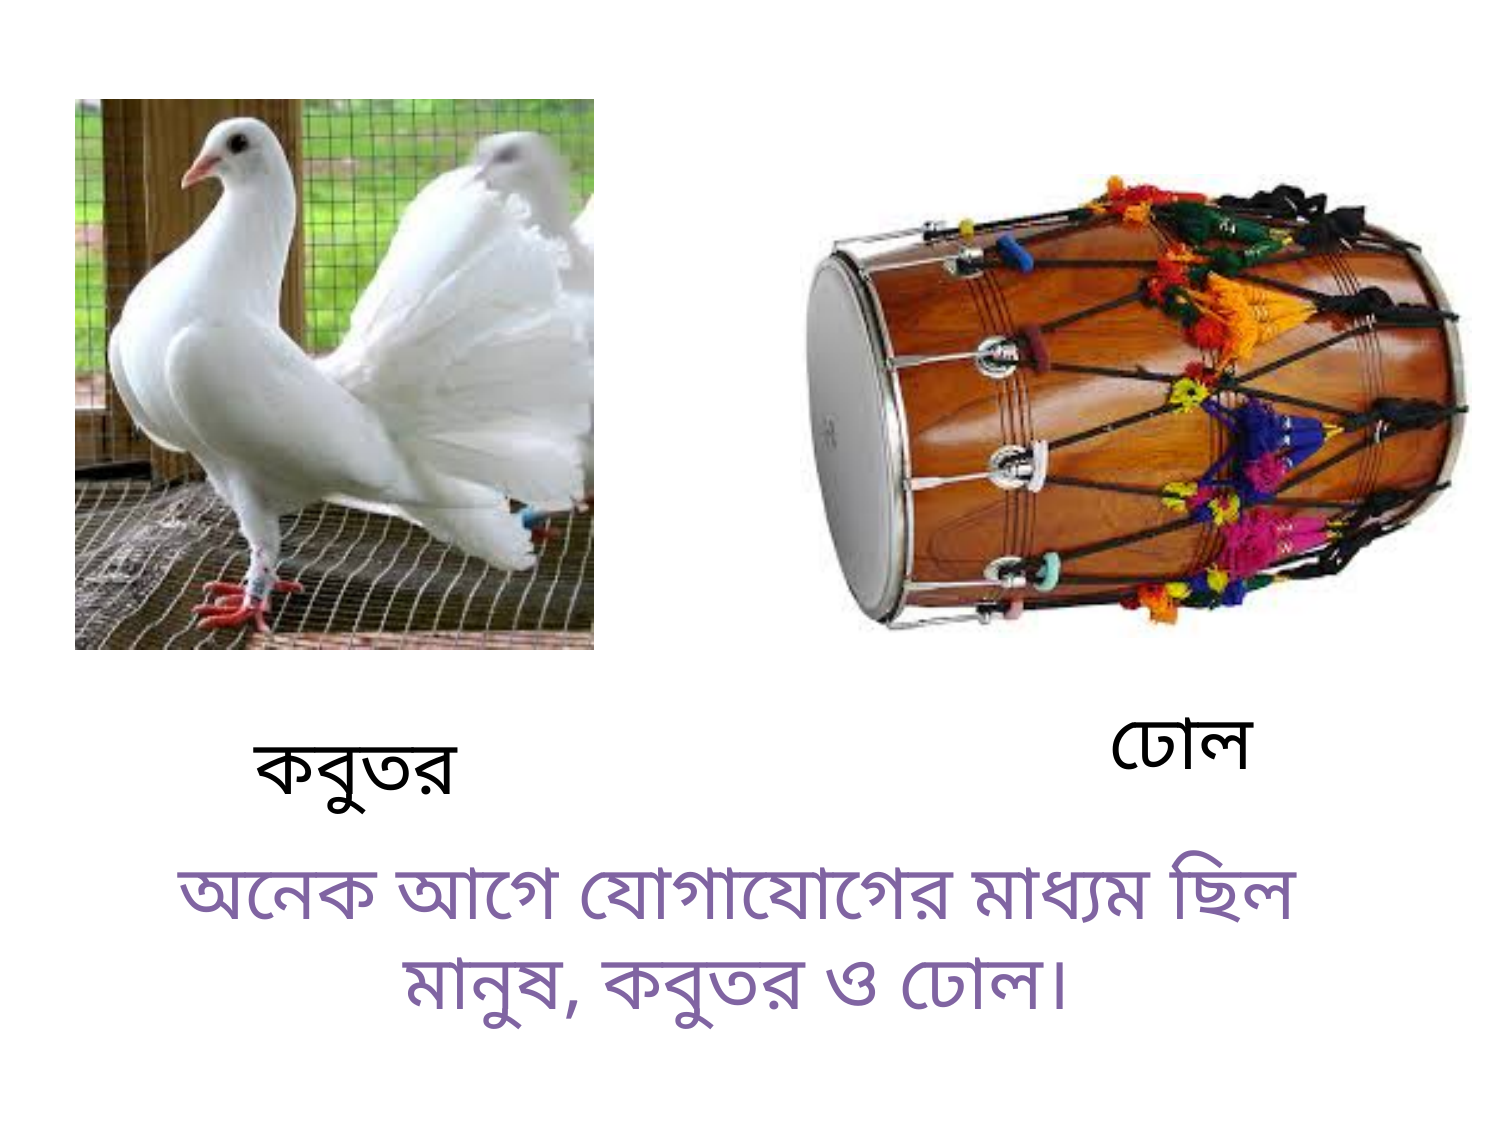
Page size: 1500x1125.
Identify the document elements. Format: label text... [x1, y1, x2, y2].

text_box কবুতর [237, 712, 475, 818]
text_box ঢোল [1062, 687, 1300, 793]
picture [799, 174, 1472, 638]
picture [74, 99, 595, 651]
text_box অনেক আগে যোগাযোগের মাধ্যম ছিল মানুষ, কবুতর ও ঢোল। [162, 837, 1313, 1032]
